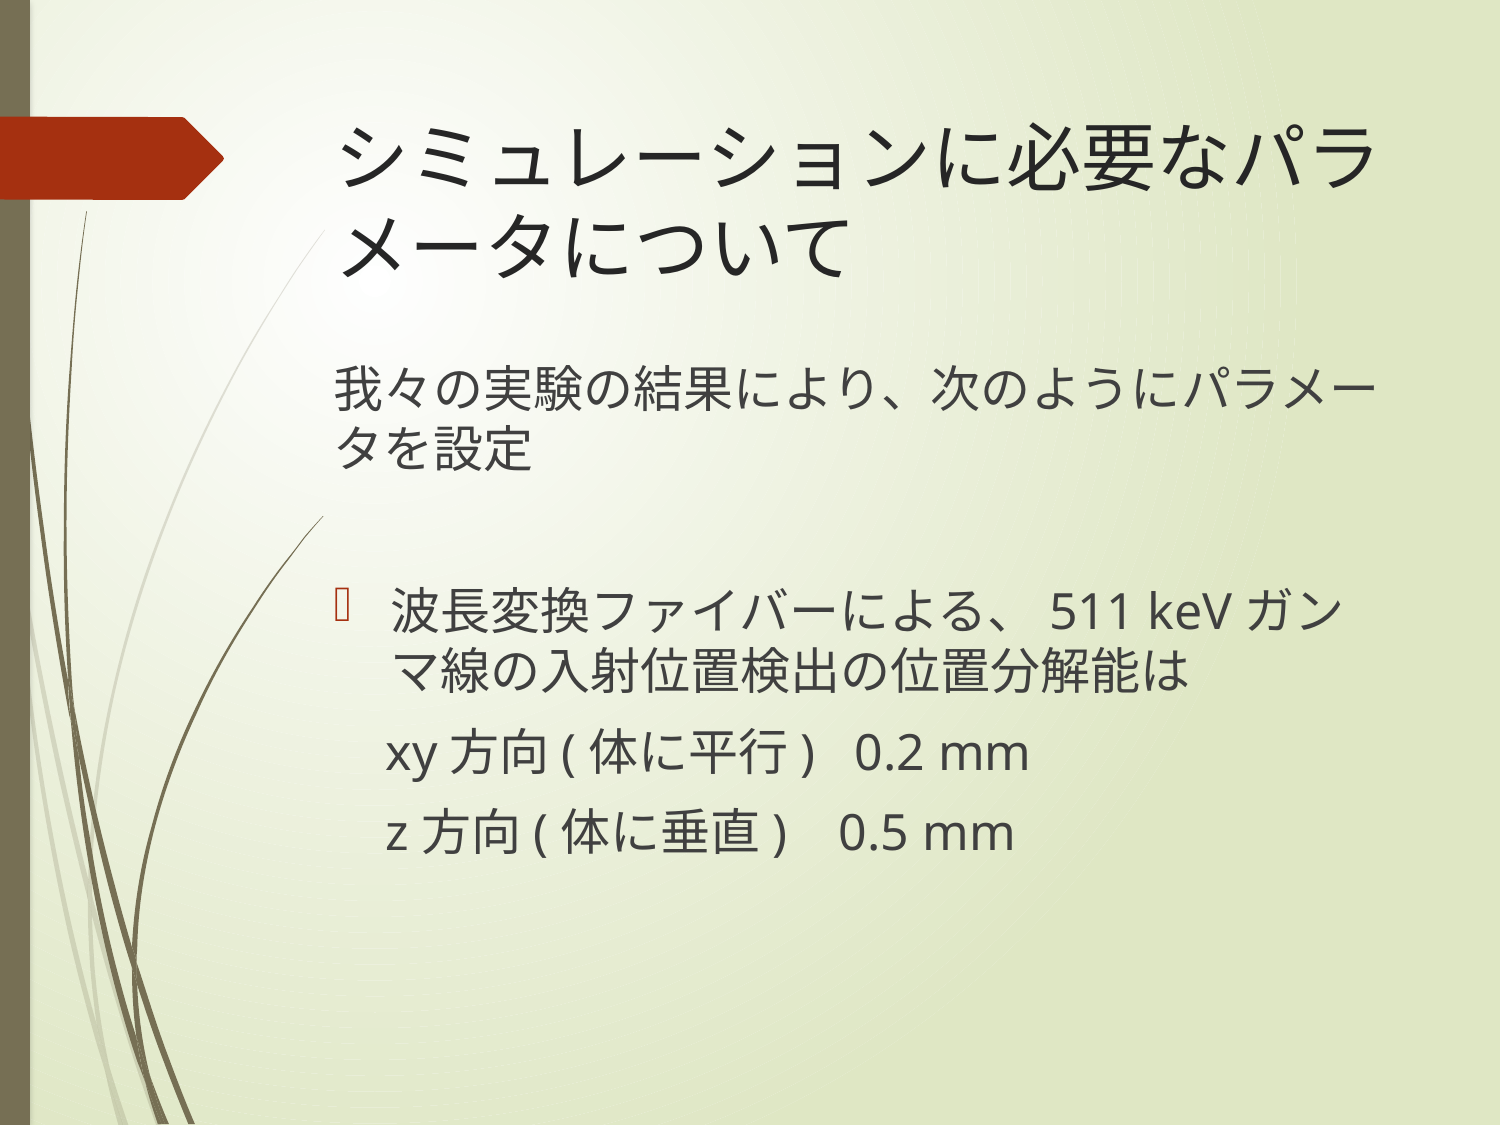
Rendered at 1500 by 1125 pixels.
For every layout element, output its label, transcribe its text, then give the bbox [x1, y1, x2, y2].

title シミュレーションに必要なパラメータについて [319, 102, 1400, 313]
list 我々の実験の結果により、次のようにパラメータを設定 波長変換ファイバーによる、511 keVガンマ線の入射位置検出の位置分解能は xy方向(体に平行) 0.2 mm z方向(体に垂直) 0.5 mm [318, 350, 1400, 970]
